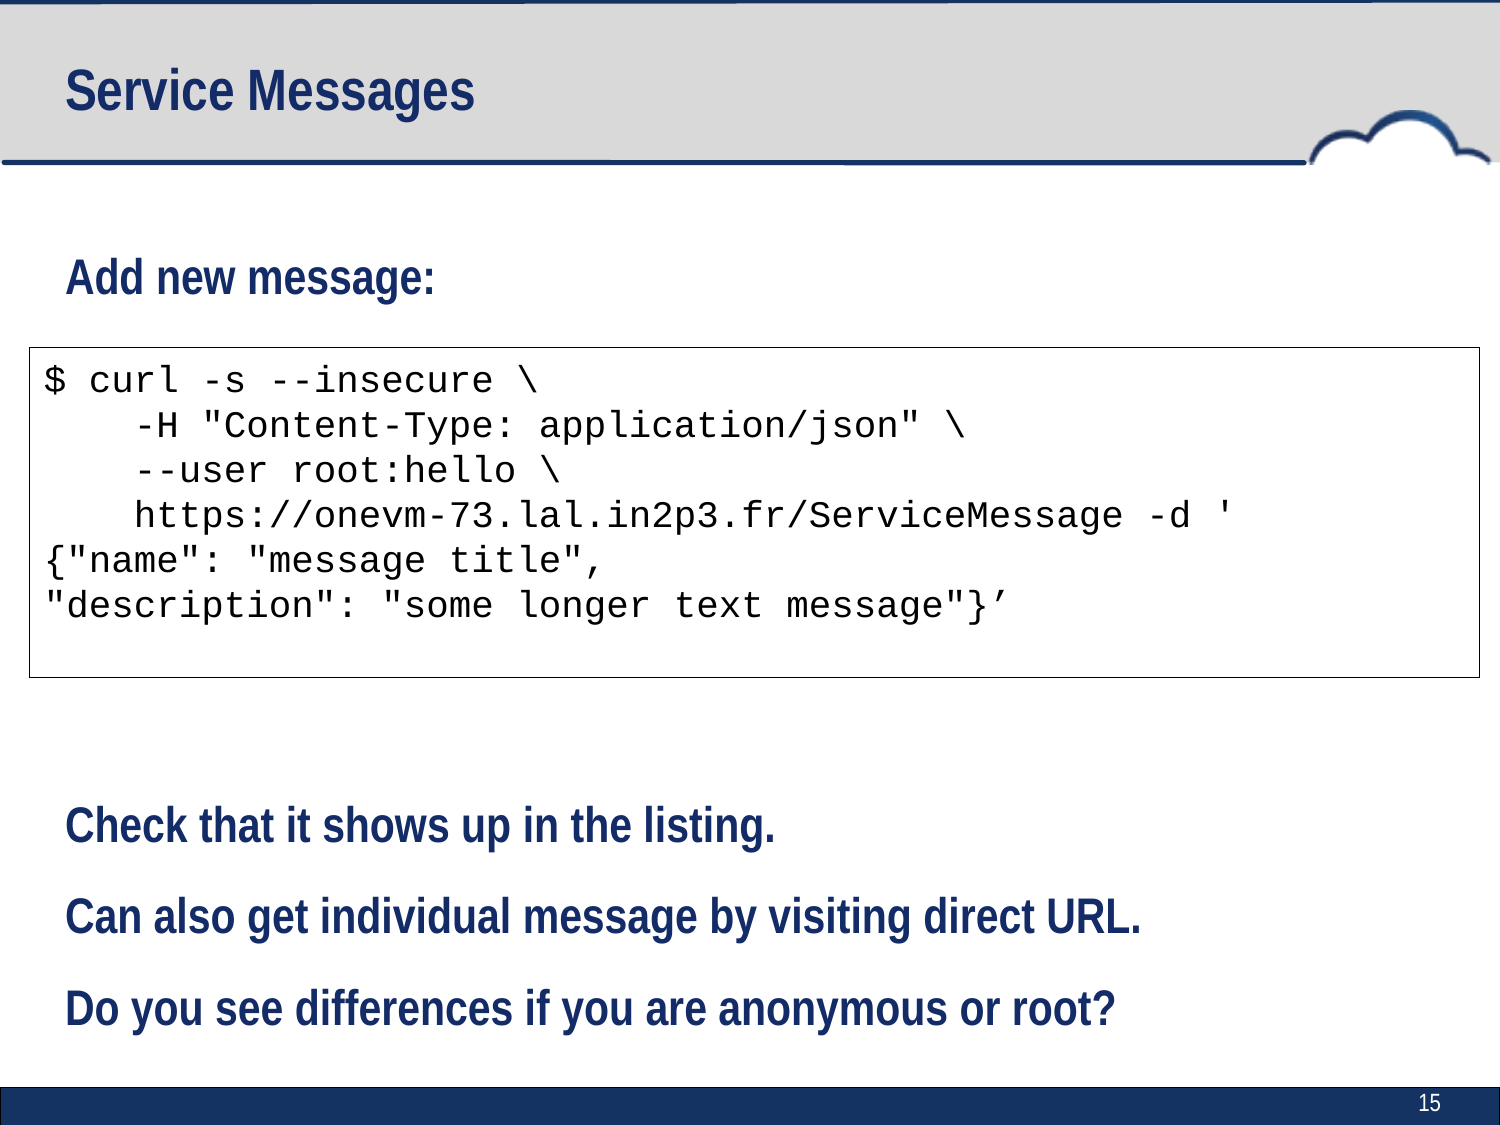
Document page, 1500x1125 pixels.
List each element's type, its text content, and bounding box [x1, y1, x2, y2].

title Service Messages [49, 12, 1301, 163]
text_box $ curl -s --insecure \ -H "Content-Type: application/json" \ --user root:hello \ https://onevm-73.lal.in2p3.fr/ServiceMessage -d ' {"name": "message title", "description": "some longer text message"}’ [29, 347, 1480, 678]
picture [1281, 110, 1500, 165]
list Add new message: Check that it shows up in the listing. Can also get individual message by visiting direct URL. Do you see differences if you are anonymous or root? [49, 237, 1451, 347]
list Add new message: Check that it shows up in the listing. Can also get individual message by visiting direct URL. Do you see differences if you are anonymous or root? [49, 678, 1451, 1076]
